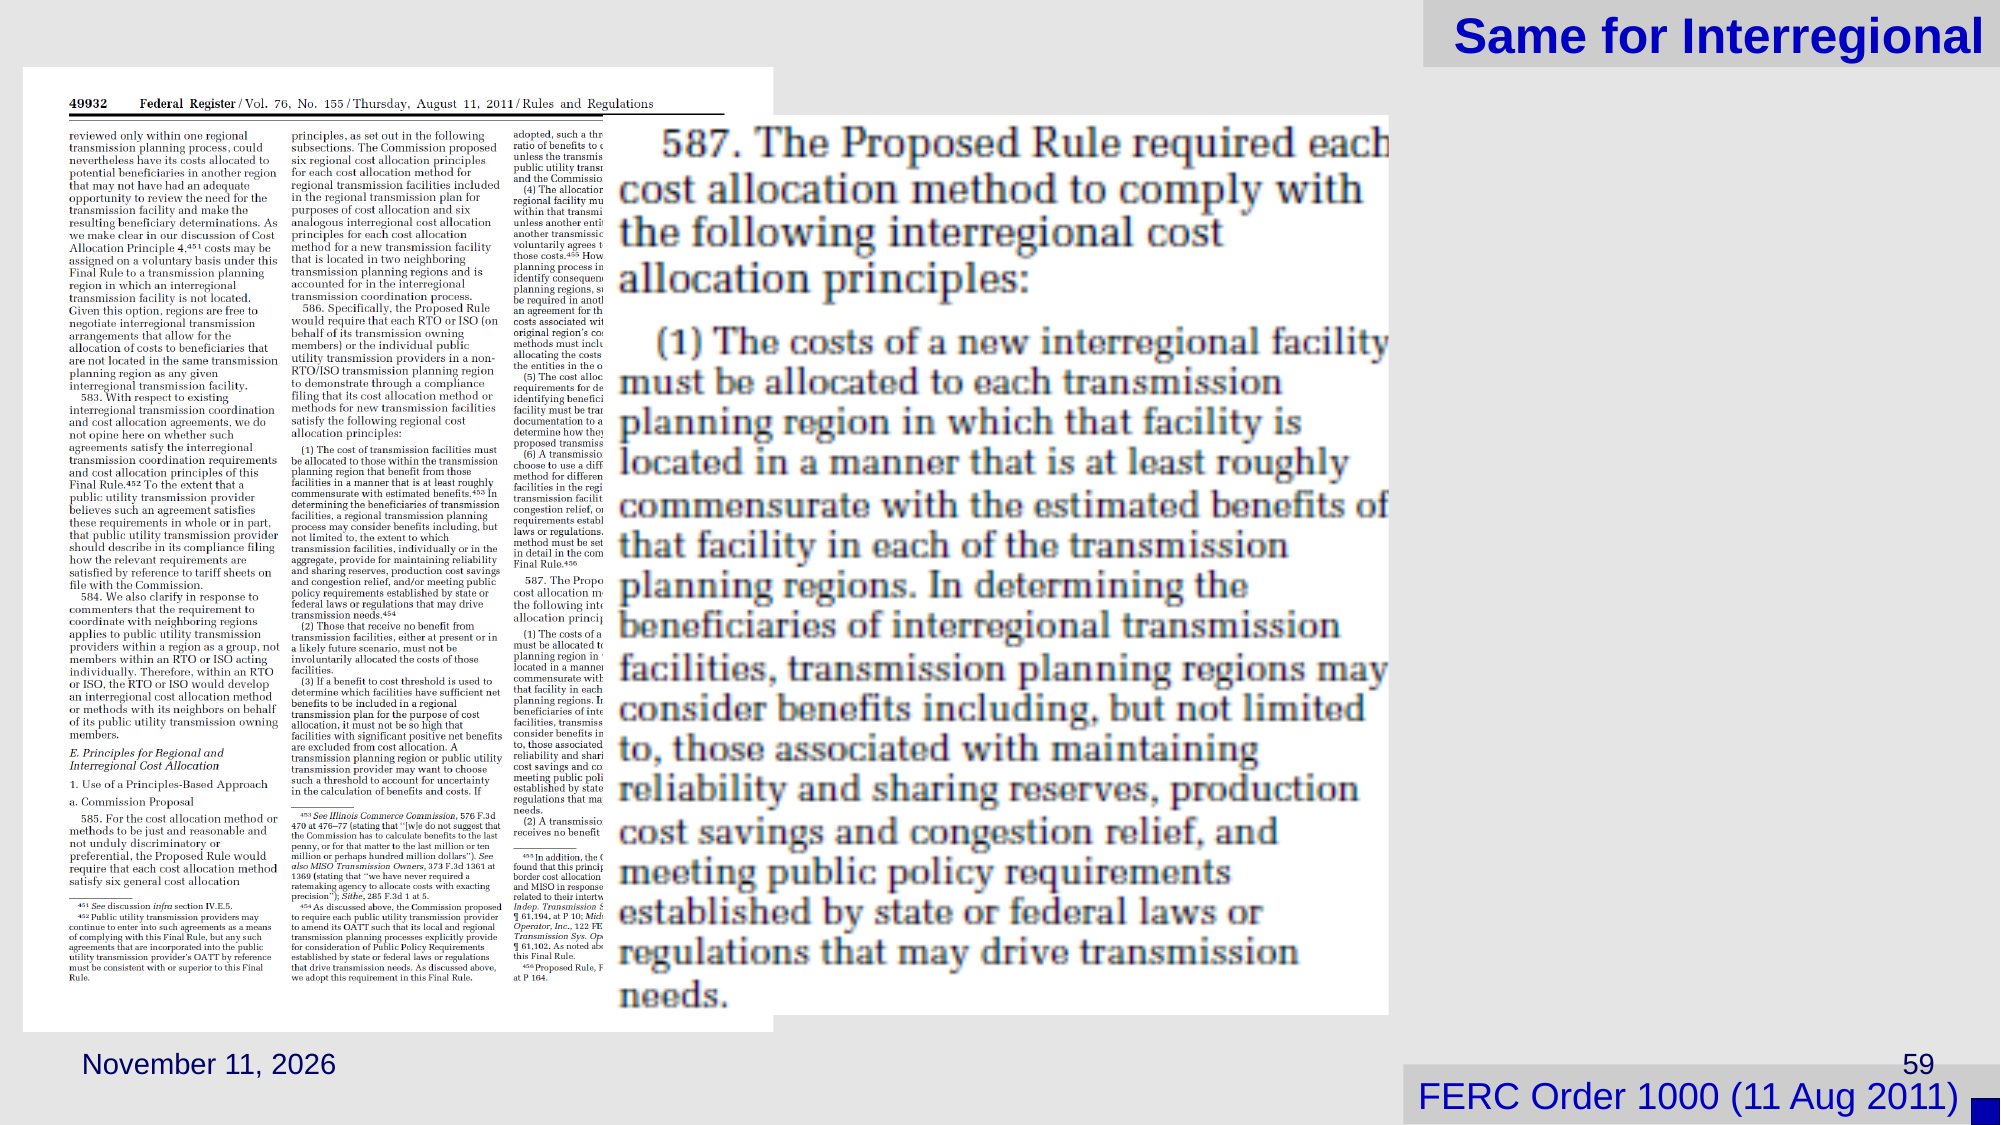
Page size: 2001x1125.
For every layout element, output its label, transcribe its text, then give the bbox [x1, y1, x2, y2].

slide_number 59 [1533, 1024, 1951, 1064]
picture [22, 66, 1389, 1032]
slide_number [66, 1041, 484, 1101]
title Same for Interregional [1423, 0, 2000, 68]
text_box FERC Order 1000 (11 Aug 2011) [1403, 1064, 2000, 1125]
